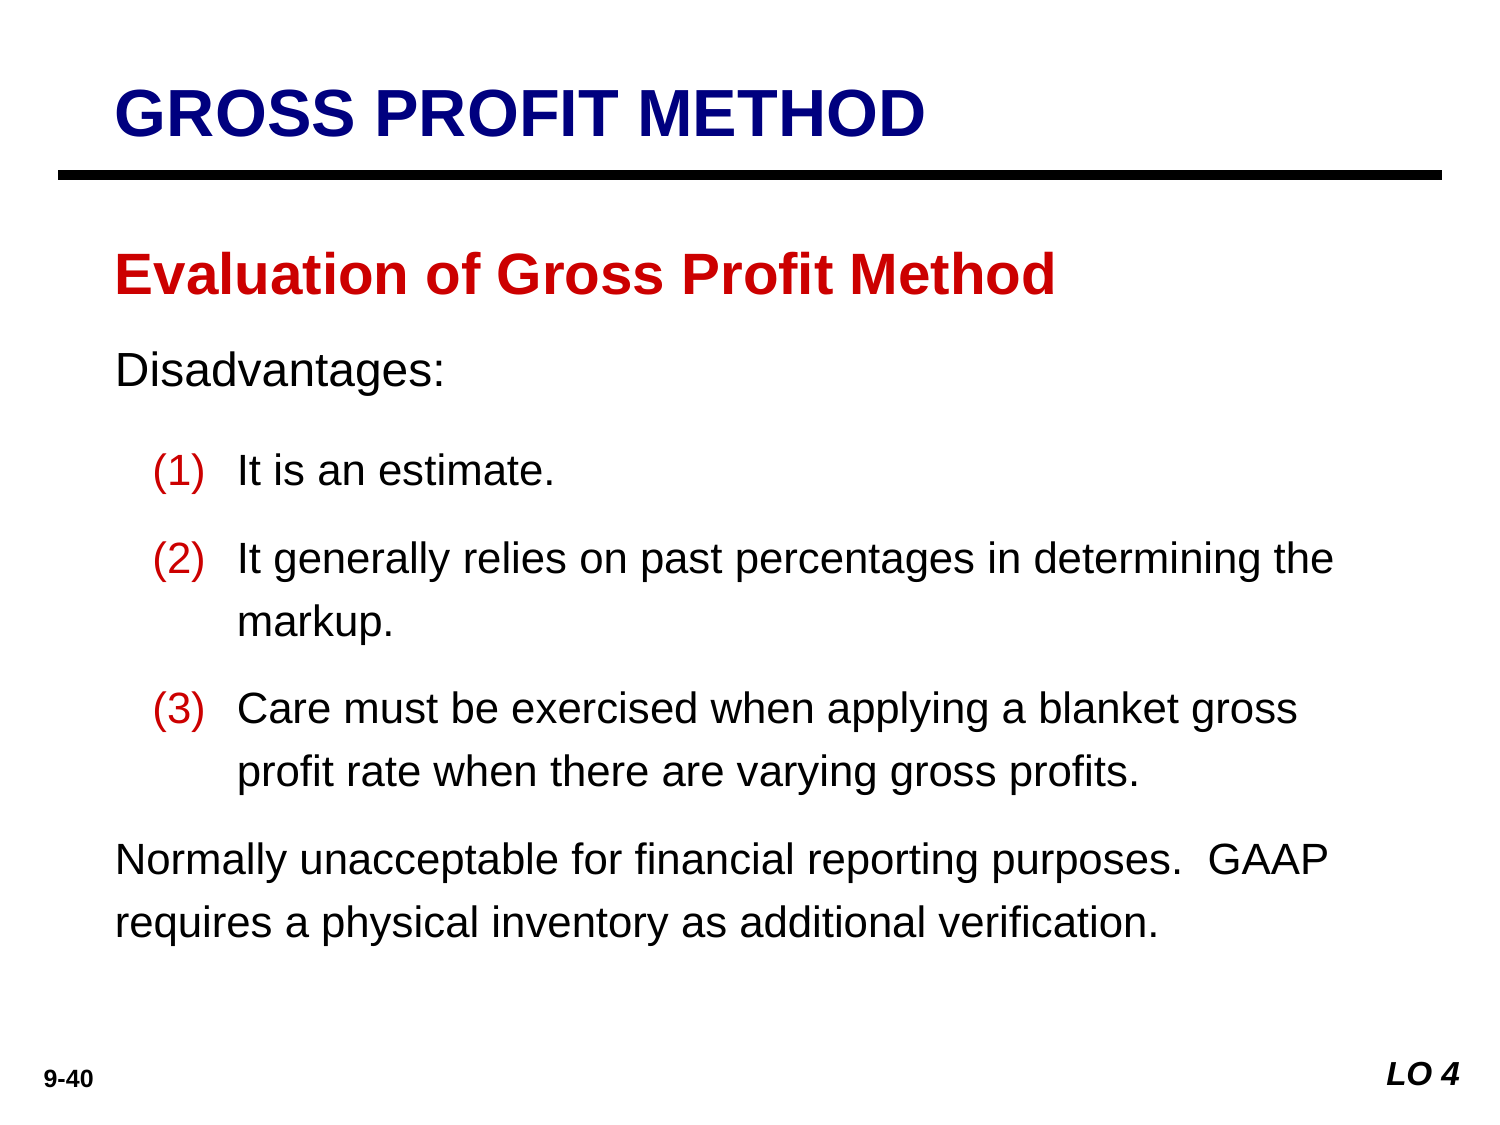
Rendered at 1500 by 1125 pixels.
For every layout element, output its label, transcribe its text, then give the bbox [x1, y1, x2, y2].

text_box LO 4 [1350, 1044, 1475, 1100]
text_box Disadvantages: [99, 324, 1413, 404]
text_box Evaluation of Gross Profit Method [99, 224, 1463, 314]
text_box GROSS PROFIT METHOD [99, 62, 1450, 155]
text_box It is an estimate. It generally relies on past percentages in determining the markup. Care must be exercised when applying a blanket gross profit rate when there are varying gross profits. Normally unacceptable for financial reporting purposes. GAAP requires a physical inventory as additional verification. [99, 423, 1403, 954]
